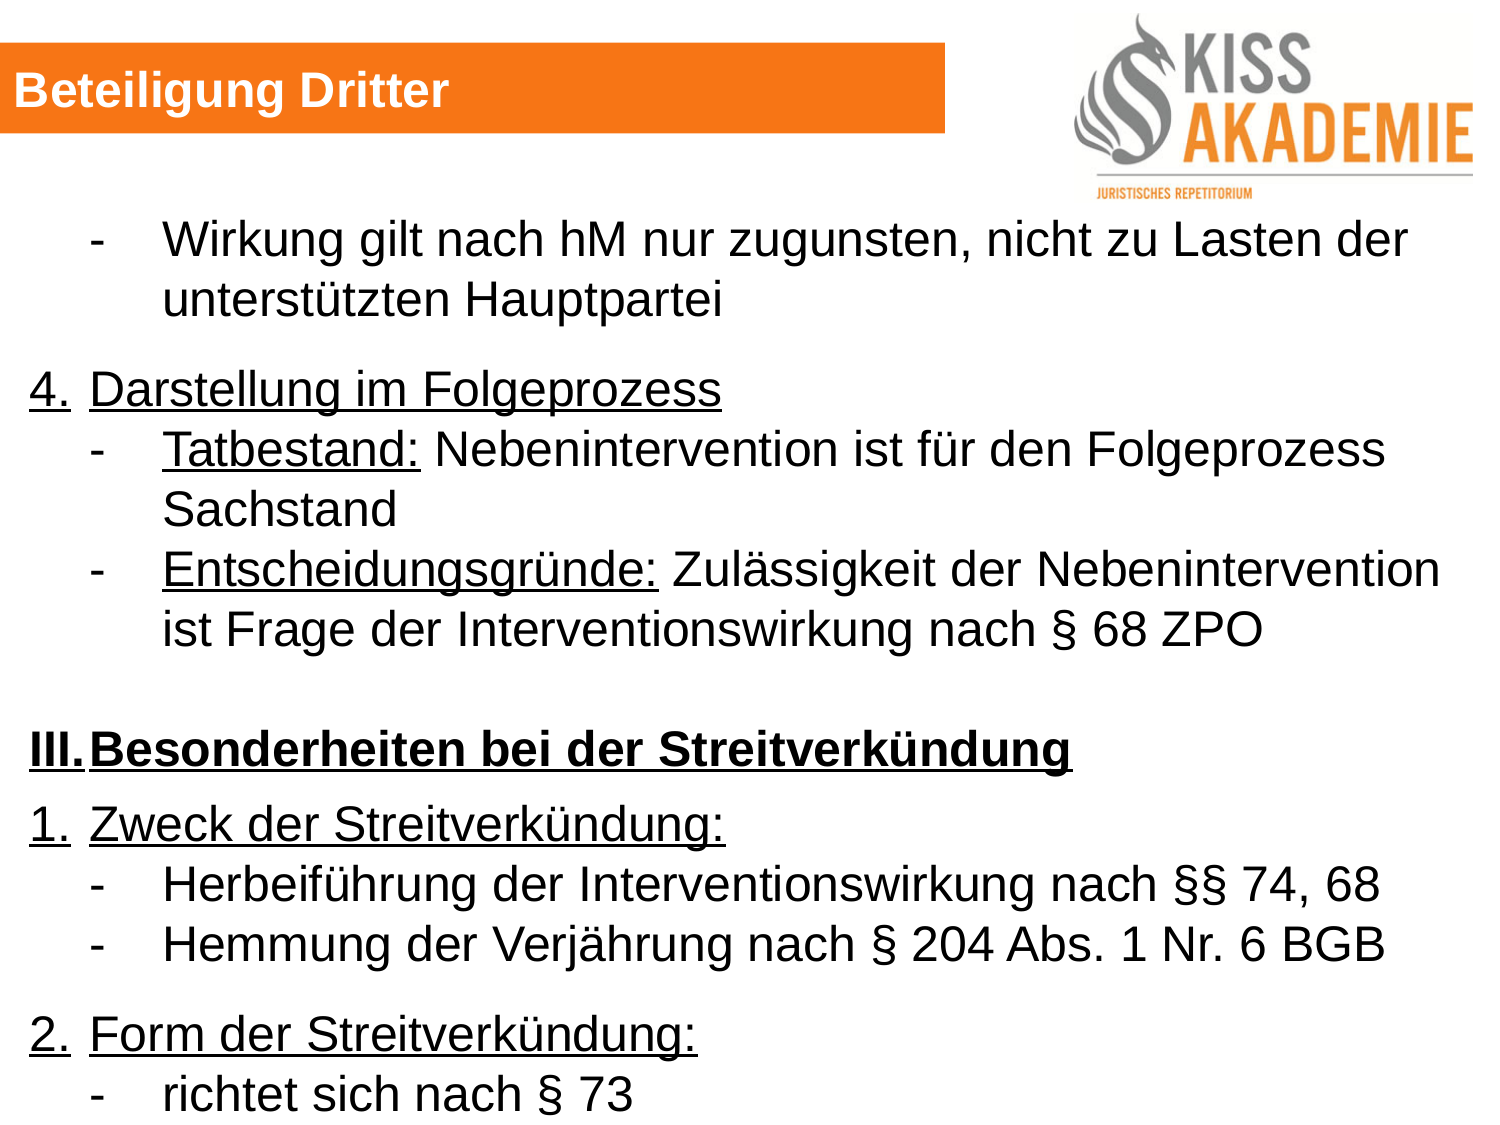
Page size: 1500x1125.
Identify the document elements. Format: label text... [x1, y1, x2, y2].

picture [1074, 13, 1473, 203]
text_box Beteiligung Dritter [0, 42, 945, 134]
text_box - Wirkung gilt nach hM nur zugunsten, nicht zu Lasten der unterstützten Hauptpartei 4. Darstellung im Folgeprozess - Tatbestand: Nebenintervention ist für den Folgeprozess Sachstand - Entscheidungsgründe: Zulässigkeit der Nebenintervention ist Frage der Interventionswirkung nach § 68 ZPO III. Besonderheiten bei der Streitverkündung 1. Zweck der Streitverkündung: - Herbeiführung der Interventionswirkung nach §§ 74, 68 - Hemmung der Verjährung nach § 204 Abs. 1 Nr. 6 BGB 2. Form der Streitverkündung: - richtet sich nach § 73 [29, 206, 1459, 1122]
